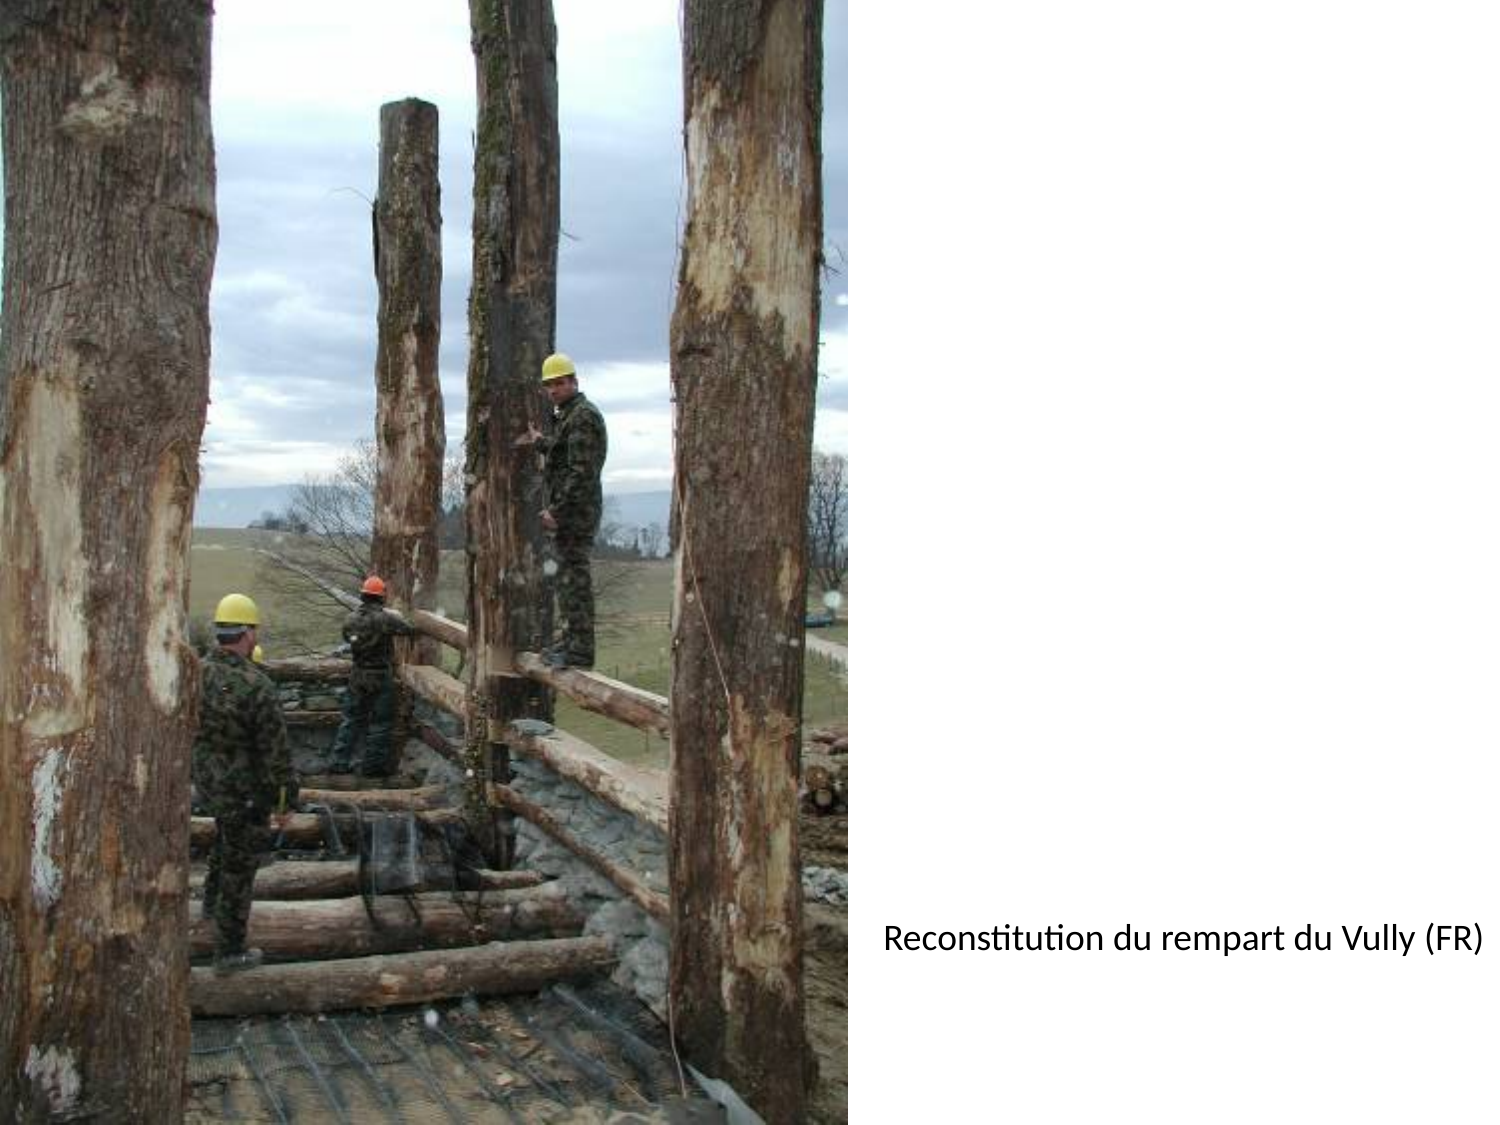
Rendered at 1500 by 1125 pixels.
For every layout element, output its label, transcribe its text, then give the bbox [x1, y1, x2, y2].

text_box Reconstitution du rempart du Vully (FR) [868, 905, 1500, 965]
picture [0, 0, 848, 1125]
